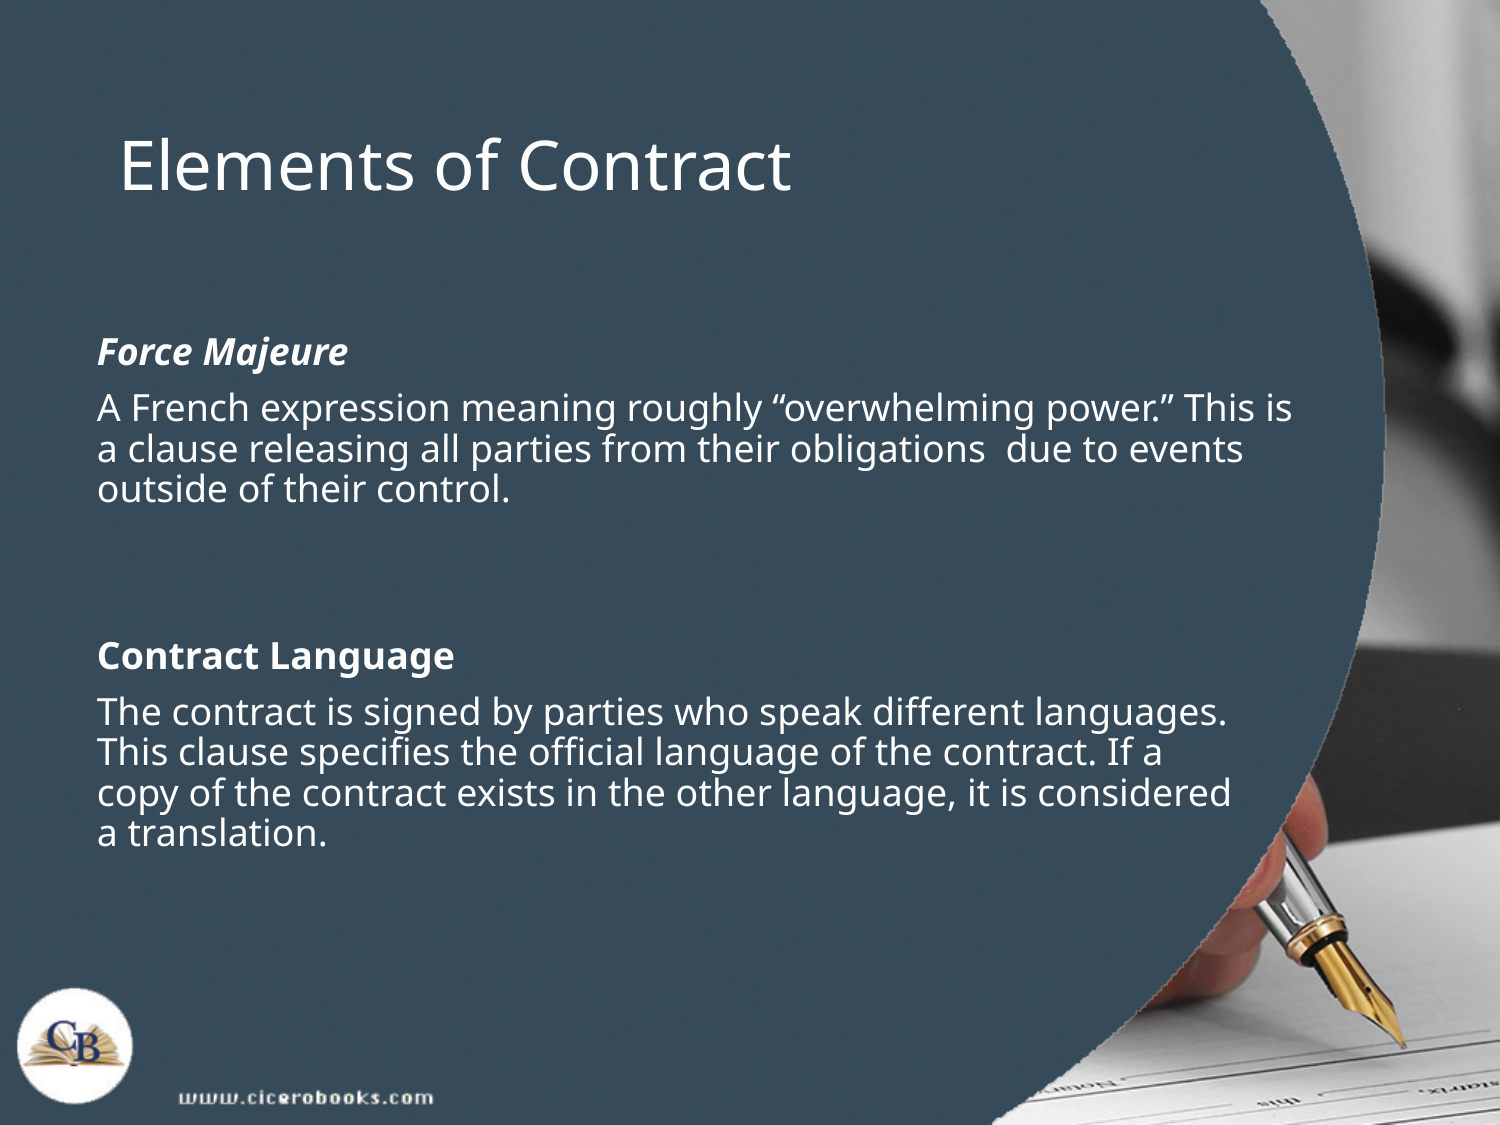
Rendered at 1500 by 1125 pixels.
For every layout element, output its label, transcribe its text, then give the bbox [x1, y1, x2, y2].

title Elements of Contract [103, 59, 1397, 278]
list Contract Language The contract is signed by parties who speak different languages. This clause specifies the official language of the contract. If a copy of the contract exists in the other language, it is considered a translation. [81, 629, 1265, 952]
list Force Majeure A French expression meaning roughly “overwhelming power.” This is a clause releasing all parties from their obligations due to events outside of their control. [81, 325, 1324, 592]
picture [0, 0, 1500, 1125]
